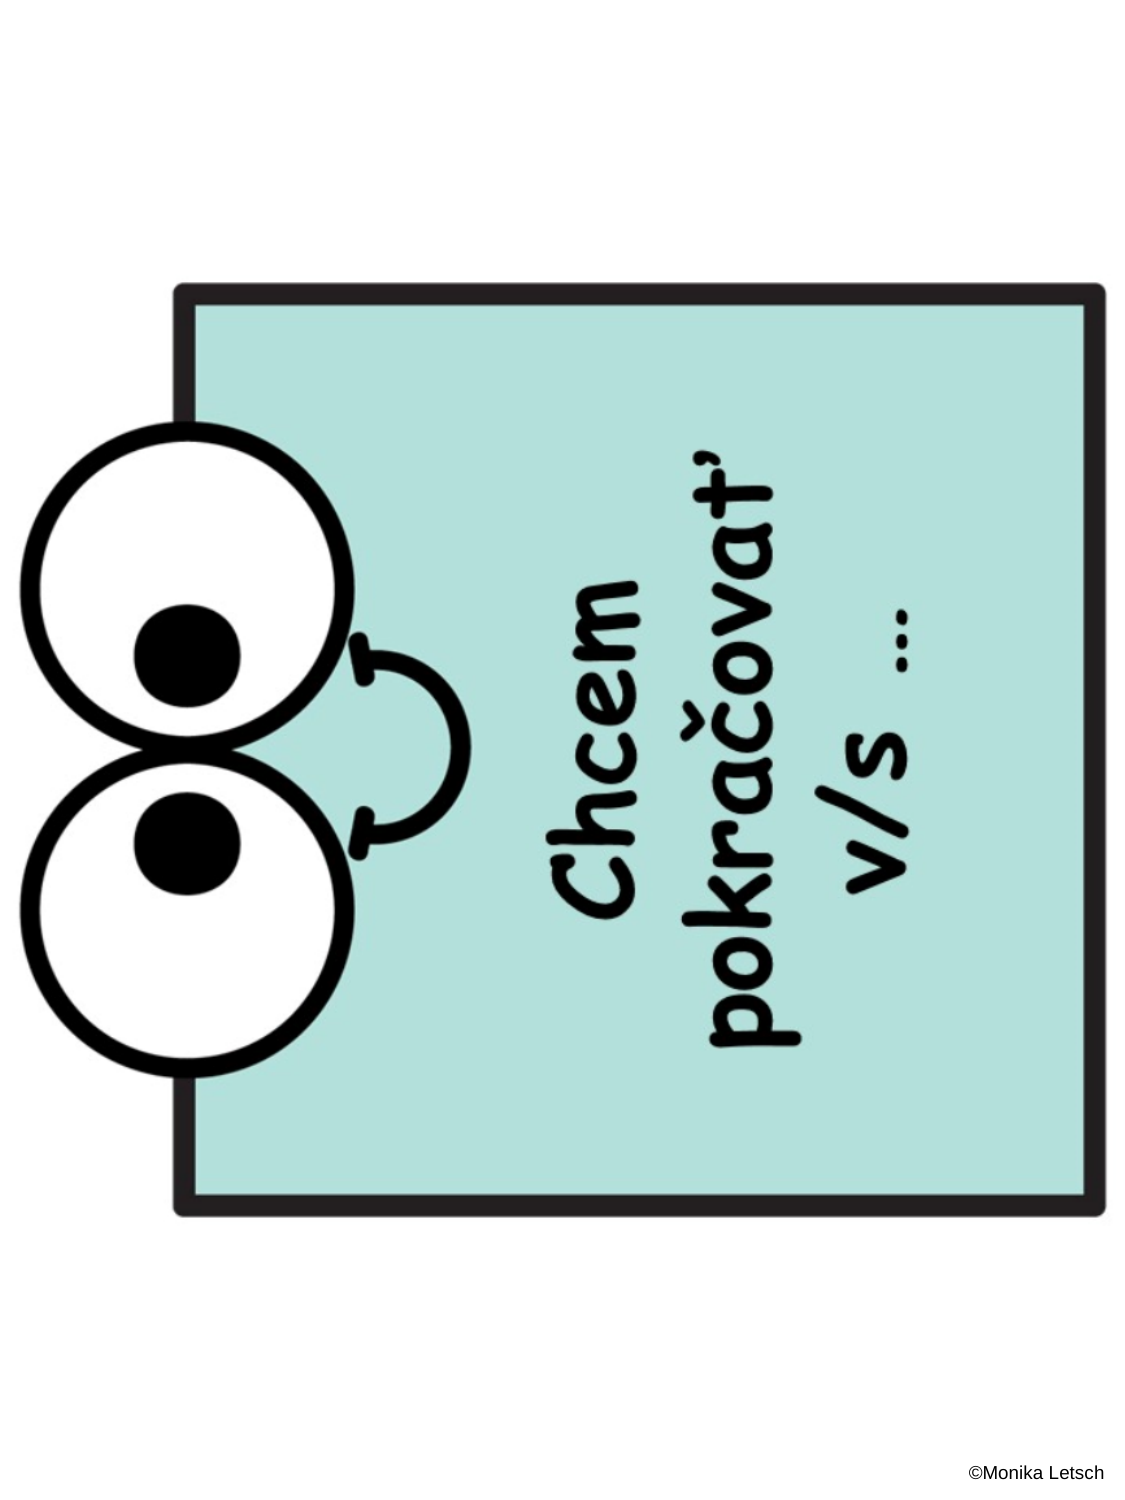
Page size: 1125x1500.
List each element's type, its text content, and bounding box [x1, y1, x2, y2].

text_box ©Monika Letsch [954, 1453, 1125, 1491]
picture [0, 1, 1125, 1498]
